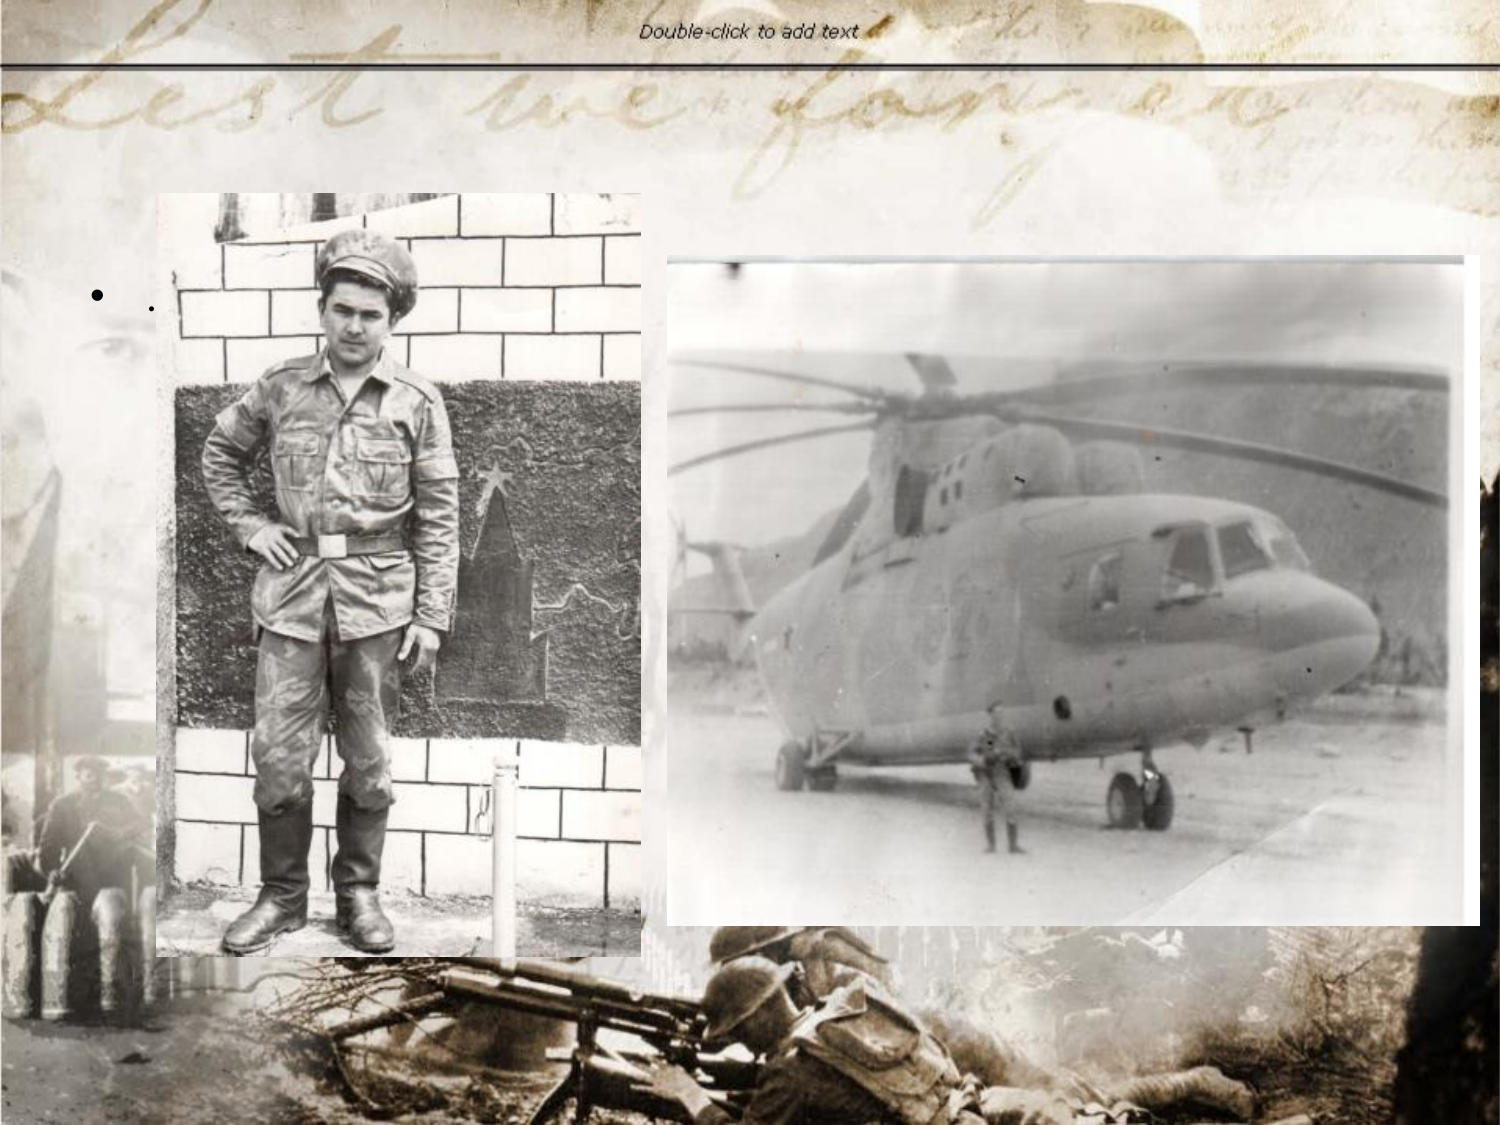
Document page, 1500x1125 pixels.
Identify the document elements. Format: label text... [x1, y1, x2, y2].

picture [0, 0, 1500, 1125]
list . [75, 262, 1425, 1005]
